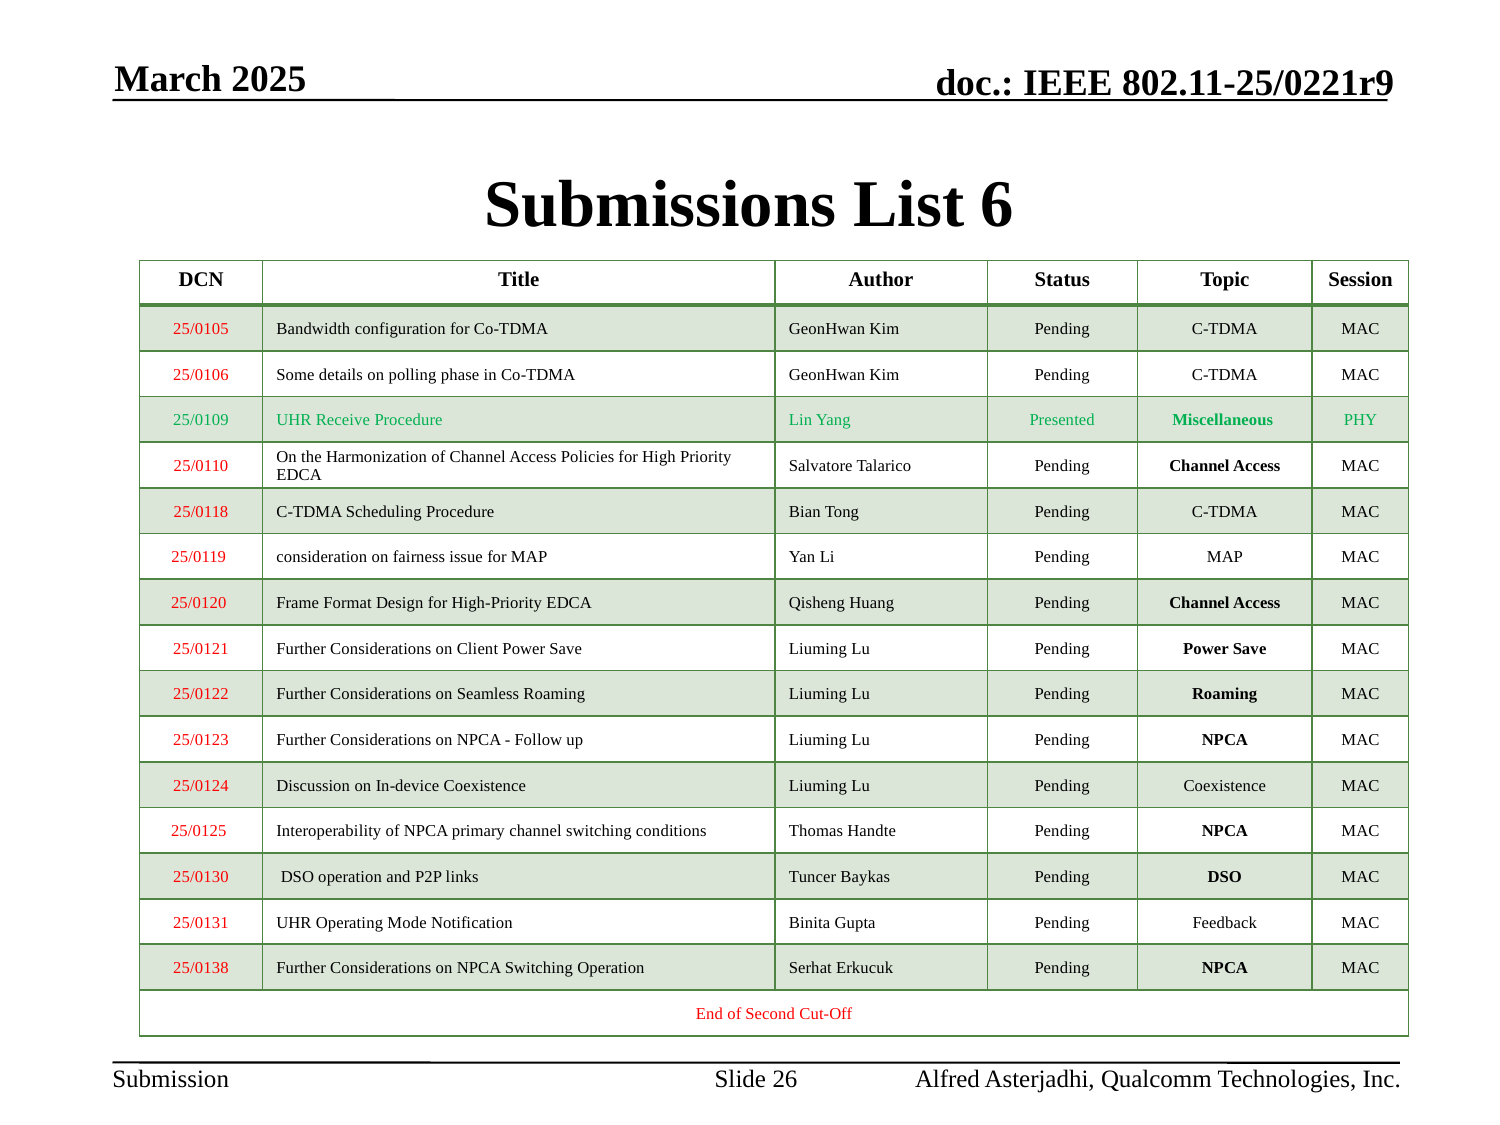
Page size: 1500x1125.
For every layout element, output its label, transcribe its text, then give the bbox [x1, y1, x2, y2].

table_cell 25/0106 [140, 352, 262, 396]
table_cell NPCA [1138, 717, 1311, 761]
table_cell Miscellaneous [1138, 397, 1311, 441]
table_cell MAC [1313, 945, 1408, 989]
table_cell DSO [1138, 854, 1311, 898]
table_cell Tuncer Baykas [776, 854, 987, 898]
table_cell MAC [1313, 854, 1408, 898]
table_cell GeonHwan Kim [776, 352, 987, 396]
table_cell DSO operation and P2P links [263, 854, 774, 898]
table_cell MAC [1313, 671, 1408, 715]
table_cell MAC [1313, 808, 1408, 852]
table_cell Serhat Erkucuk [776, 945, 987, 989]
table_cell Lin Yang [776, 397, 987, 441]
table_cell 25/0118 [140, 489, 262, 533]
table_cell Presented [988, 397, 1137, 441]
table_cell Pending [988, 626, 1137, 670]
table_cell 25/0122 [140, 671, 262, 715]
table_cell 25/0109 [140, 397, 262, 441]
table_cell Pending [988, 443, 1137, 487]
title Submissions List 6 [112, 112, 1388, 288]
table_cell Roaming [1138, 671, 1311, 715]
table_cell 25/0120 [140, 580, 262, 624]
table_cell C-TDMA [1138, 352, 1311, 396]
table_cell Pending [988, 580, 1137, 624]
table_cell Pending [988, 307, 1137, 350]
footer Alfred Asterjadhi, Qualcomm Technologies, Inc. [878, 1061, 1402, 1093]
table_cell Qisheng Huang [776, 580, 987, 624]
table_cell Pending [988, 352, 1137, 396]
table_cell 25/0110 [140, 443, 262, 487]
table_cell Pending [988, 854, 1137, 898]
table_cell Binita Gupta [776, 900, 987, 943]
table_cell 25/0105 [140, 307, 262, 350]
table_cell Further Considerations on NPCA Switching Operation [263, 945, 774, 989]
table_cell Thomas Handte [776, 808, 987, 852]
table_cell Liuming Lu [776, 717, 987, 761]
table_header Title [263, 261, 774, 303]
table_cell Discussion on In-device Coexistence [263, 763, 774, 807]
table_cell Pending [988, 671, 1137, 715]
table_cell Power Save [1138, 626, 1311, 670]
table_cell NPCA [1138, 945, 1311, 989]
table_header Topic [1138, 261, 1311, 303]
table_cell MAC [1313, 443, 1408, 487]
table_cell MAC [1313, 900, 1408, 943]
table_cell GeonHwan Kim [776, 307, 987, 350]
table_cell C-TDMA Scheduling Procedure [263, 489, 774, 533]
table_cell 25/0131 [140, 900, 262, 943]
table_cell Bian Tong [776, 489, 987, 533]
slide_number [114, 54, 423, 100]
table_cell MAC [1313, 352, 1408, 396]
table_cell Further Considerations on Client Power Save [263, 626, 774, 670]
table_cell MAC [1313, 307, 1408, 350]
table_cell MAC [1313, 717, 1408, 761]
table_cell Interoperability of NPCA primary channel switching conditions [263, 808, 774, 852]
table_cell Liuming Lu [776, 626, 987, 670]
table_header DCN [140, 261, 262, 303]
table_cell MAC [1313, 580, 1408, 624]
table_cell Salvatore Talarico [776, 443, 987, 487]
table_cell 25/0123 [140, 717, 262, 761]
table_cell C-TDMA [1138, 489, 1311, 533]
table_cell 25/0121 [140, 626, 262, 670]
table_cell Pending [988, 900, 1137, 943]
table_cell Pending [988, 945, 1137, 989]
table_header Status [988, 261, 1137, 303]
table_cell MAC [1313, 763, 1408, 807]
slide_number Slide 26 [712, 1061, 800, 1123]
table_cell Pending [988, 717, 1137, 761]
table_cell Further Considerations on Seamless Roaming [263, 671, 774, 715]
table_header Session [1313, 261, 1408, 303]
table_cell Coexistence [1138, 763, 1311, 807]
table_cell UHR Operating Mode Notification [263, 900, 774, 943]
table_cell Some details on polling phase in Co-TDMA [263, 352, 774, 396]
table_cell MAP [1138, 534, 1311, 578]
table_cell Yan Li [776, 534, 987, 578]
table_cell 25/0119 [140, 534, 262, 578]
table_cell Channel Access [1138, 580, 1311, 624]
table_cell PHY [1313, 397, 1408, 441]
table_cell End of Second Cut-Off [140, 991, 1408, 1035]
table_cell C-TDMA [1138, 307, 1311, 350]
table_cell Pending [988, 534, 1137, 578]
table_cell Further Considerations on NPCA - Follow up [263, 717, 774, 761]
table_cell Frame Format Design for High-Priority EDCA [263, 580, 774, 624]
table_header Author [776, 261, 987, 303]
table_cell NPCA [1138, 808, 1311, 852]
table_cell Channel Access [1138, 443, 1311, 487]
table_cell Liuming Lu [776, 671, 987, 715]
table_cell On the Harmonization of Channel Access Policies for High Priority EDCA [263, 443, 774, 487]
table_cell Pending [988, 763, 1137, 807]
table_cell MAC [1313, 626, 1408, 670]
table_cell Bandwidth configuration for Co-TDMA [263, 307, 774, 350]
table_cell 25/0130 [140, 854, 262, 898]
table_cell Pending [988, 489, 1137, 533]
table_cell MAC [1313, 489, 1408, 533]
table_cell Pending [988, 808, 1137, 852]
table_cell MAC [1313, 534, 1408, 578]
table_cell 25/0124 [140, 763, 262, 807]
table_cell 25/0125 [140, 808, 262, 852]
table_cell Liuming Lu [776, 763, 987, 807]
table_cell Feedback [1138, 900, 1311, 943]
table_cell UHR Receive Procedure [263, 397, 774, 441]
table_cell 25/0138 [140, 945, 262, 989]
table_cell consideration on fairness issue for MAP [263, 534, 774, 578]
